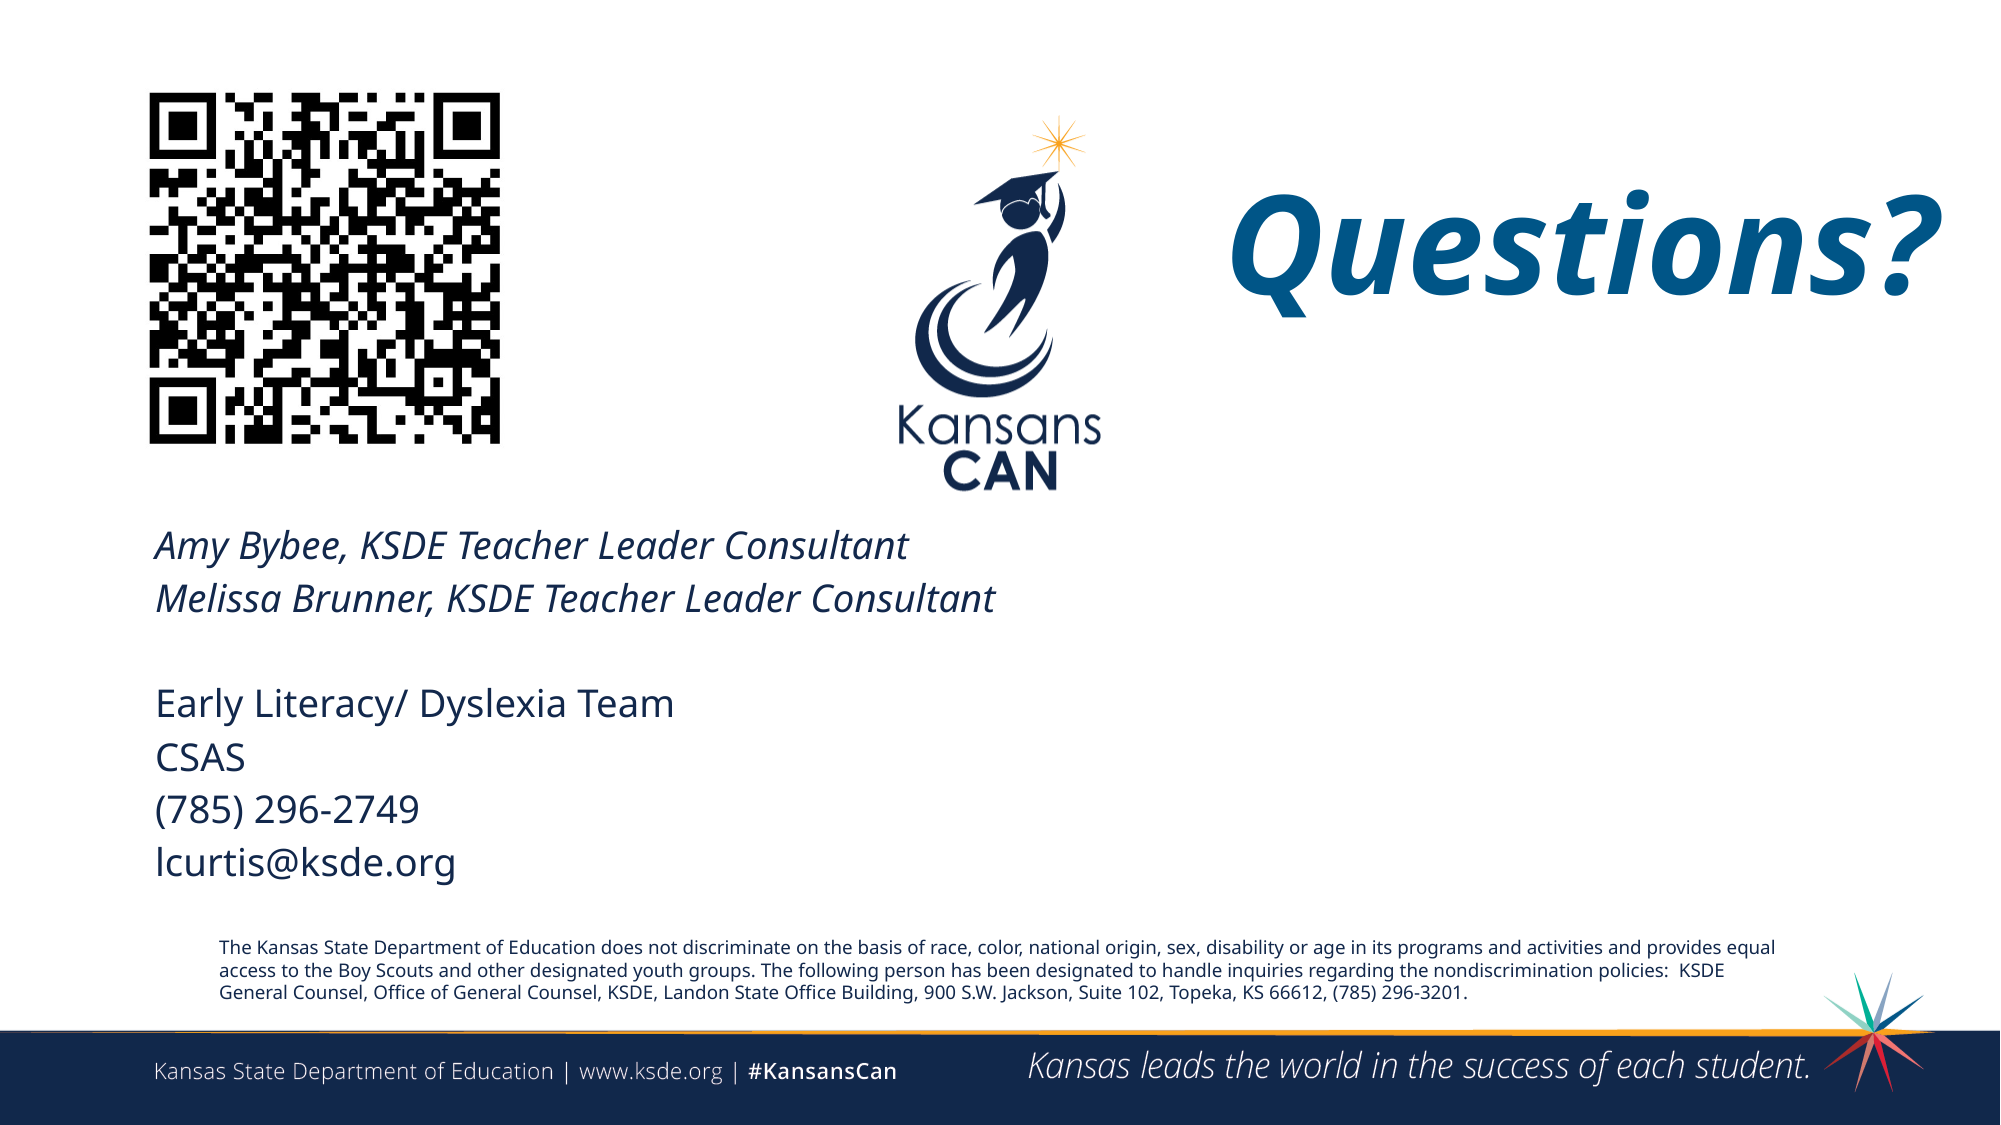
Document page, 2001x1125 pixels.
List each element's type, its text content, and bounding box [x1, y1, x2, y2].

text_box Questions? [1209, 142, 1975, 338]
picture [0, 0, 2000, 1125]
list Amy Bybee, KSDE Teacher Leader Consultant Melissa Brunner, KSDE Teacher Leader Consultant Early Literacy/ Dyslexia Team CSAS (785) 296-2749 lcurtis@ksde.org [140, 506, 1123, 893]
